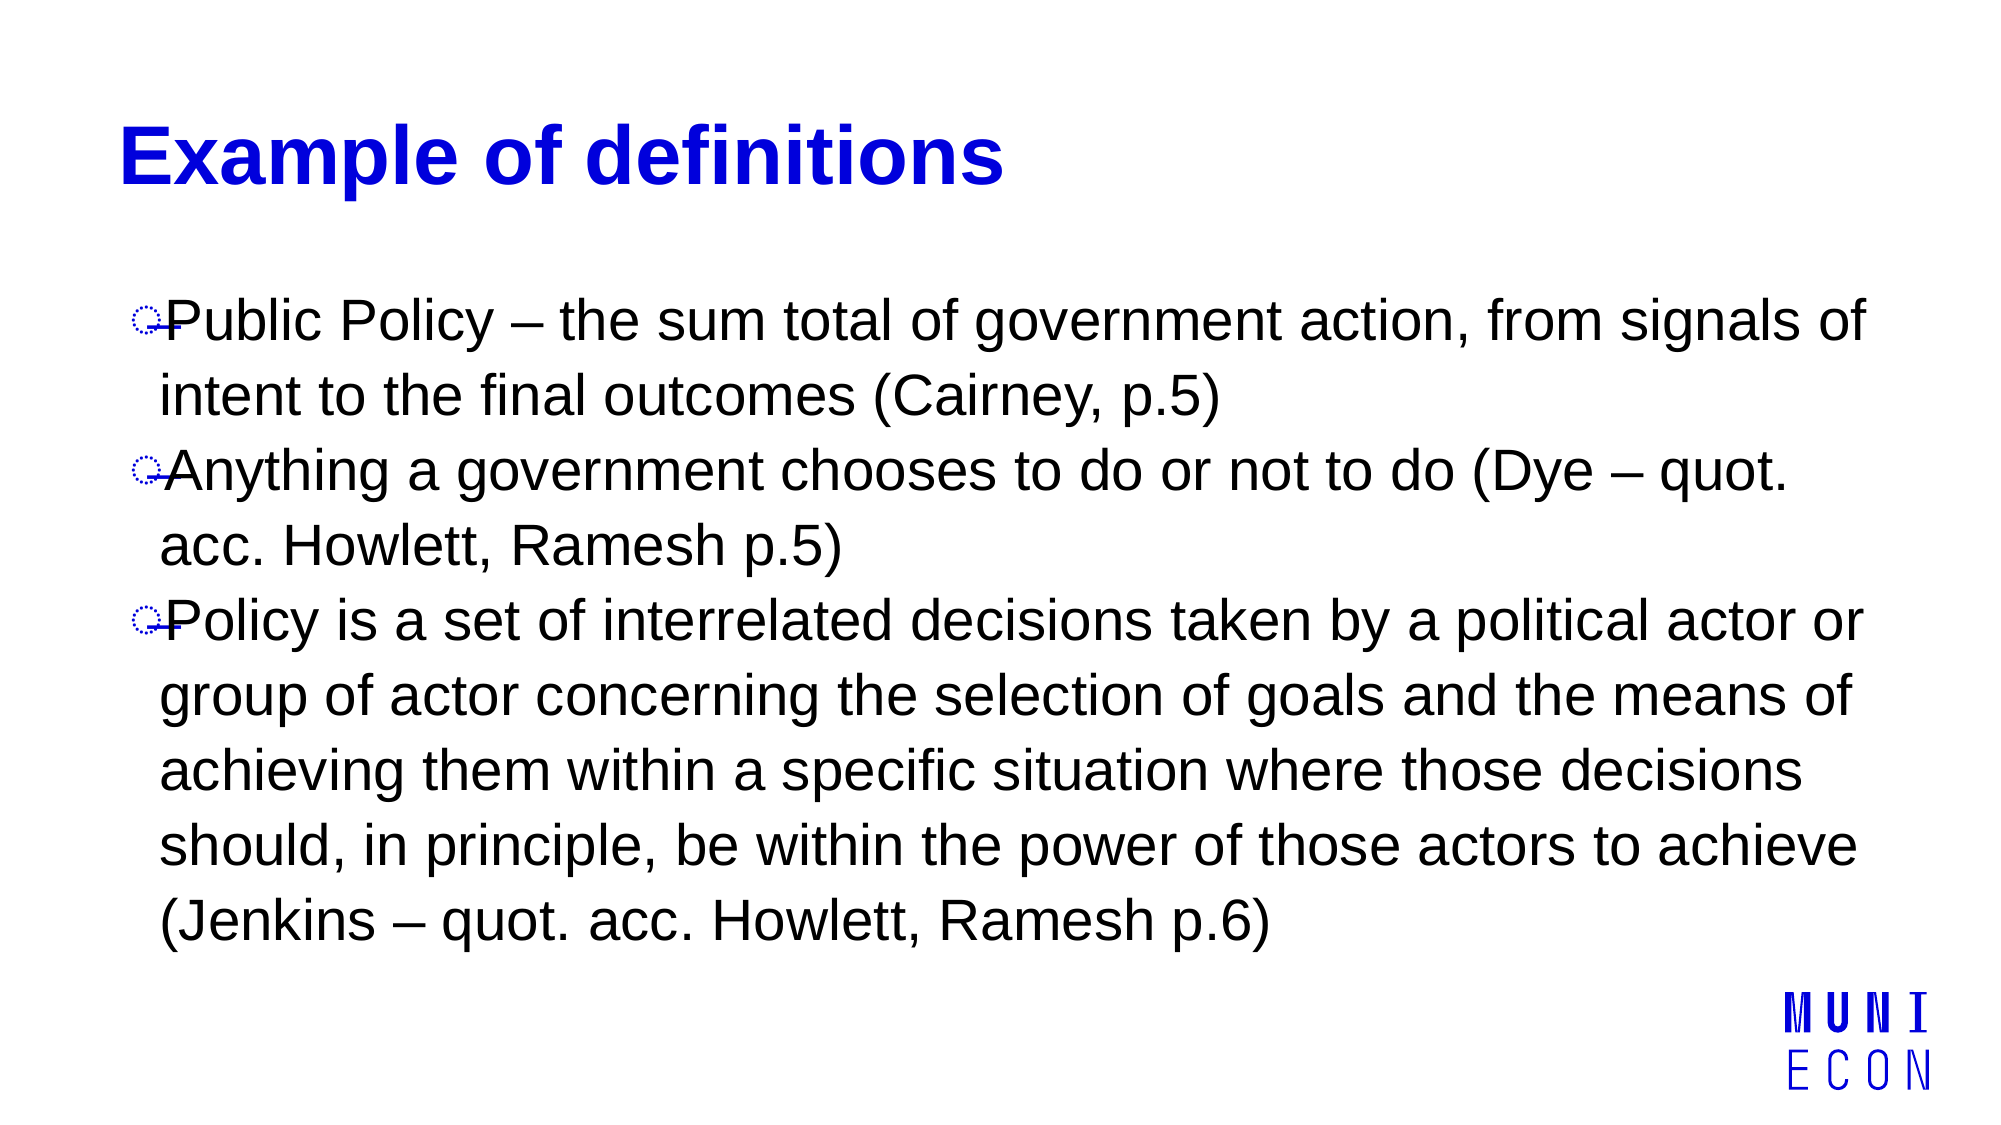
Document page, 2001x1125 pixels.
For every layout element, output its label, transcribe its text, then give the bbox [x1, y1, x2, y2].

title Example of definitions [118, 118, 1883, 193]
list Public Policy – the sum total of government action, from signals of intent to the final outcomes (Cairney, p.5) Anything a government chooses to do or not to do (Dye – quot. acc. Howlett, Ramesh p.5) Policy is a set of interrelated decisions taken by a political actor or group of actor concerning the selection of goals and the means of achieving them within a specific situation where those decisions should, in principle, be within the power of those actors to achieve (Jenkins – quot. acc. Howlett, Ramesh p.6) [118, 277, 1883, 957]
